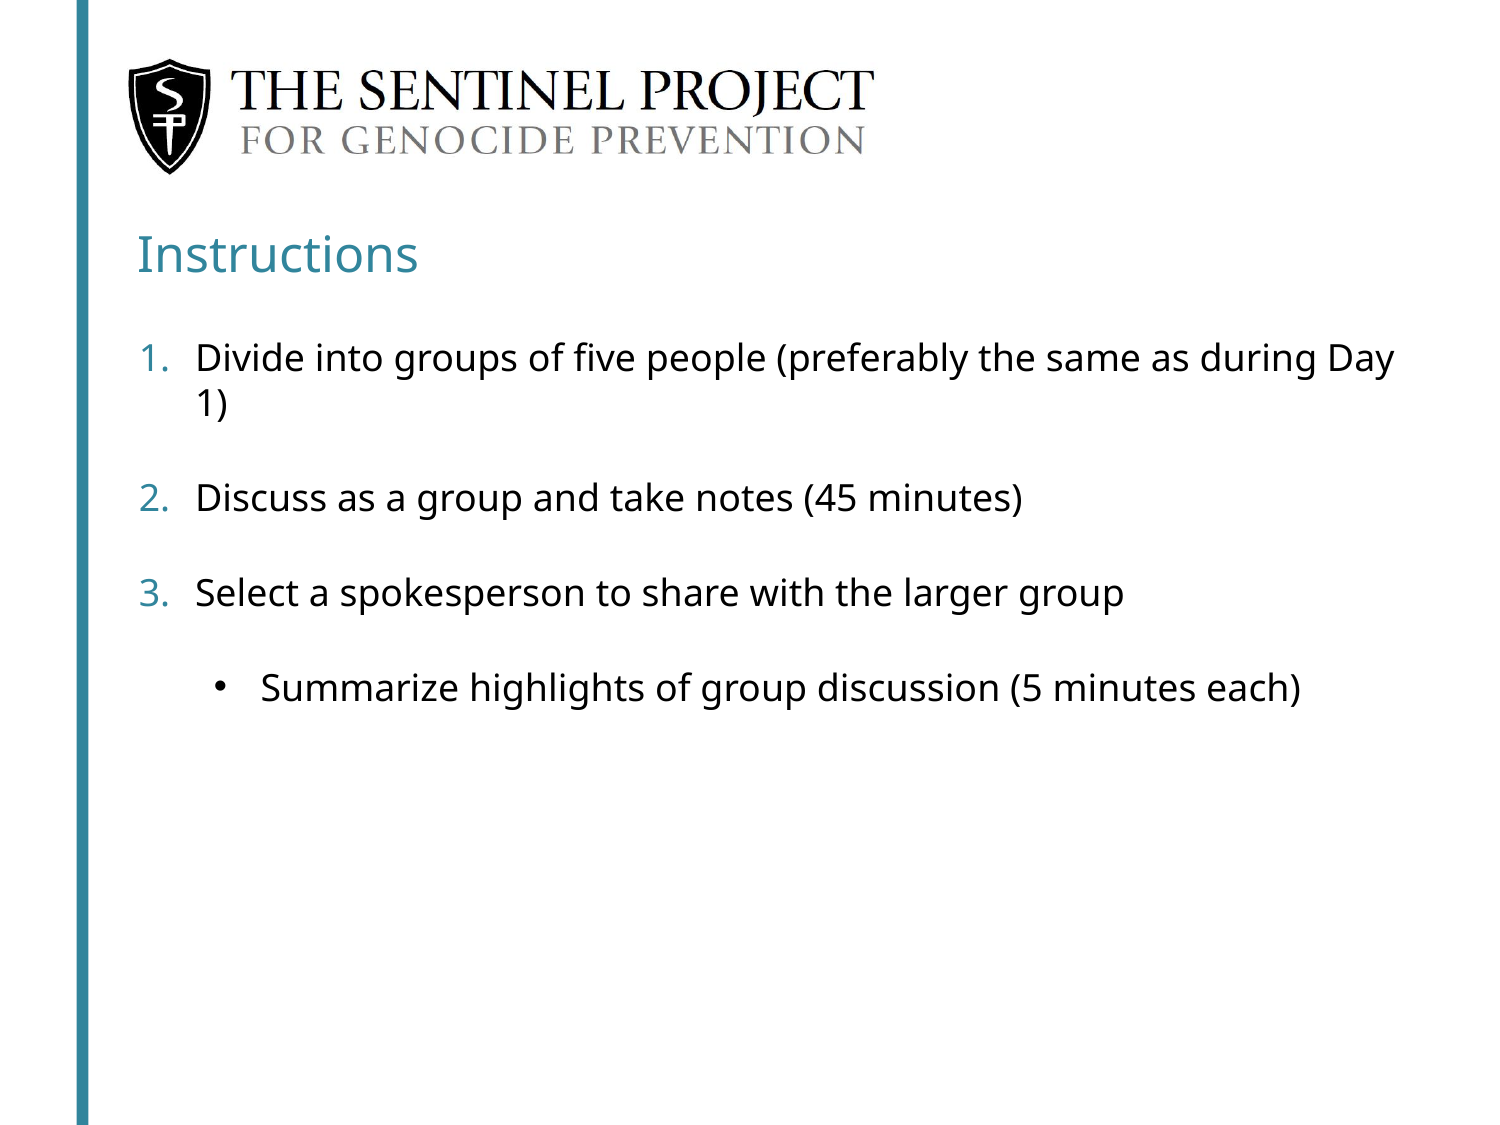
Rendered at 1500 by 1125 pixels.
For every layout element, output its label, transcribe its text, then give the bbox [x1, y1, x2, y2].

list Divide into groups of five people (preferably the same as during Day 1) Discuss as a group and take notes (45 minutes) Select a spokesperson to share with the larger group Summarize highlights of group discussion (5 minutes each) [123, 326, 1424, 975]
picture [112, 42, 892, 190]
list Instructions [122, 208, 1329, 290]
